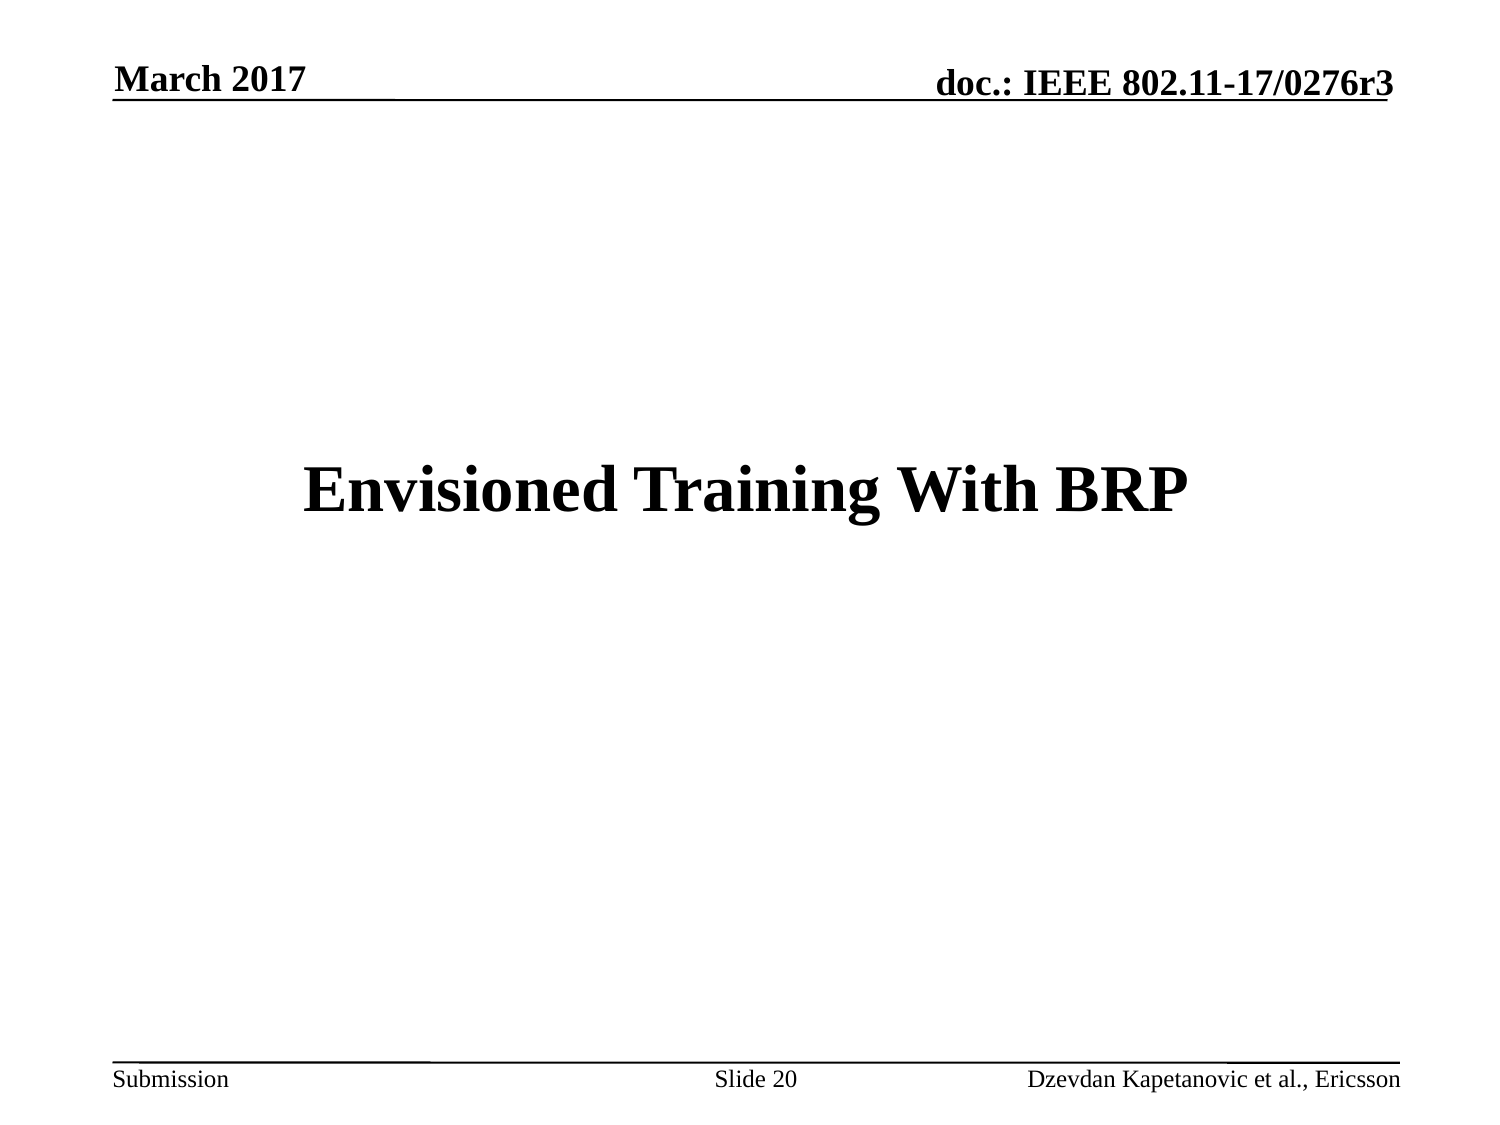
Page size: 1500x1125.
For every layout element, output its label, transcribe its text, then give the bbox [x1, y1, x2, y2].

title Envisioned Training With BRP [109, 396, 1385, 573]
slide_number Slide 20 [712, 1061, 800, 1123]
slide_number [114, 54, 423, 100]
footer Dzevdan Kapetanovic et al., Ericsson [878, 1061, 1402, 1093]
